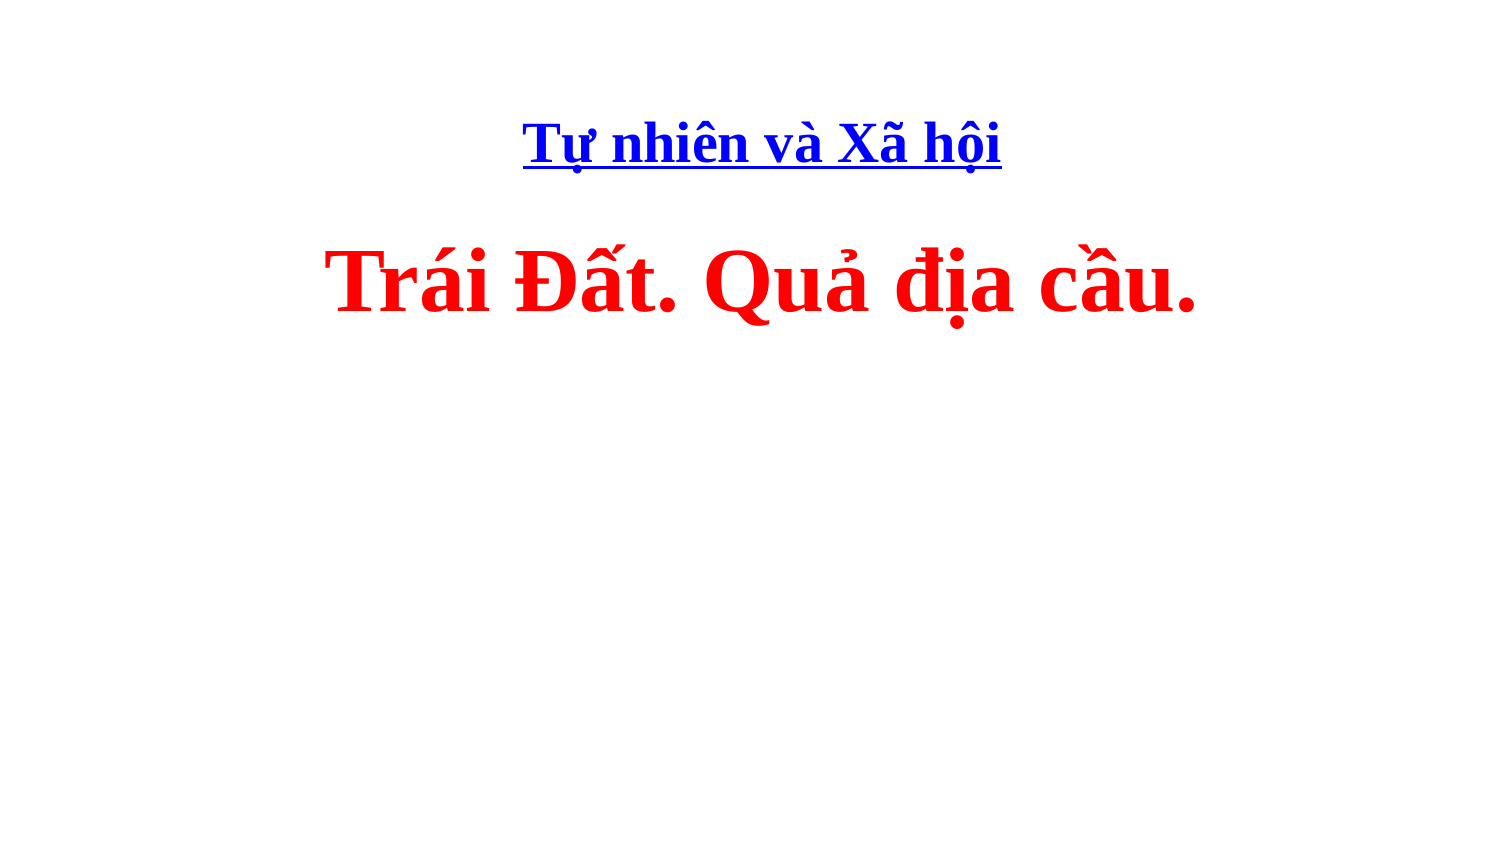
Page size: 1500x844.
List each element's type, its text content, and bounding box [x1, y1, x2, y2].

text_box Tự nhiên và Xã hội Trái Đất. Quả địa cầu. [12, 96, 1500, 338]
